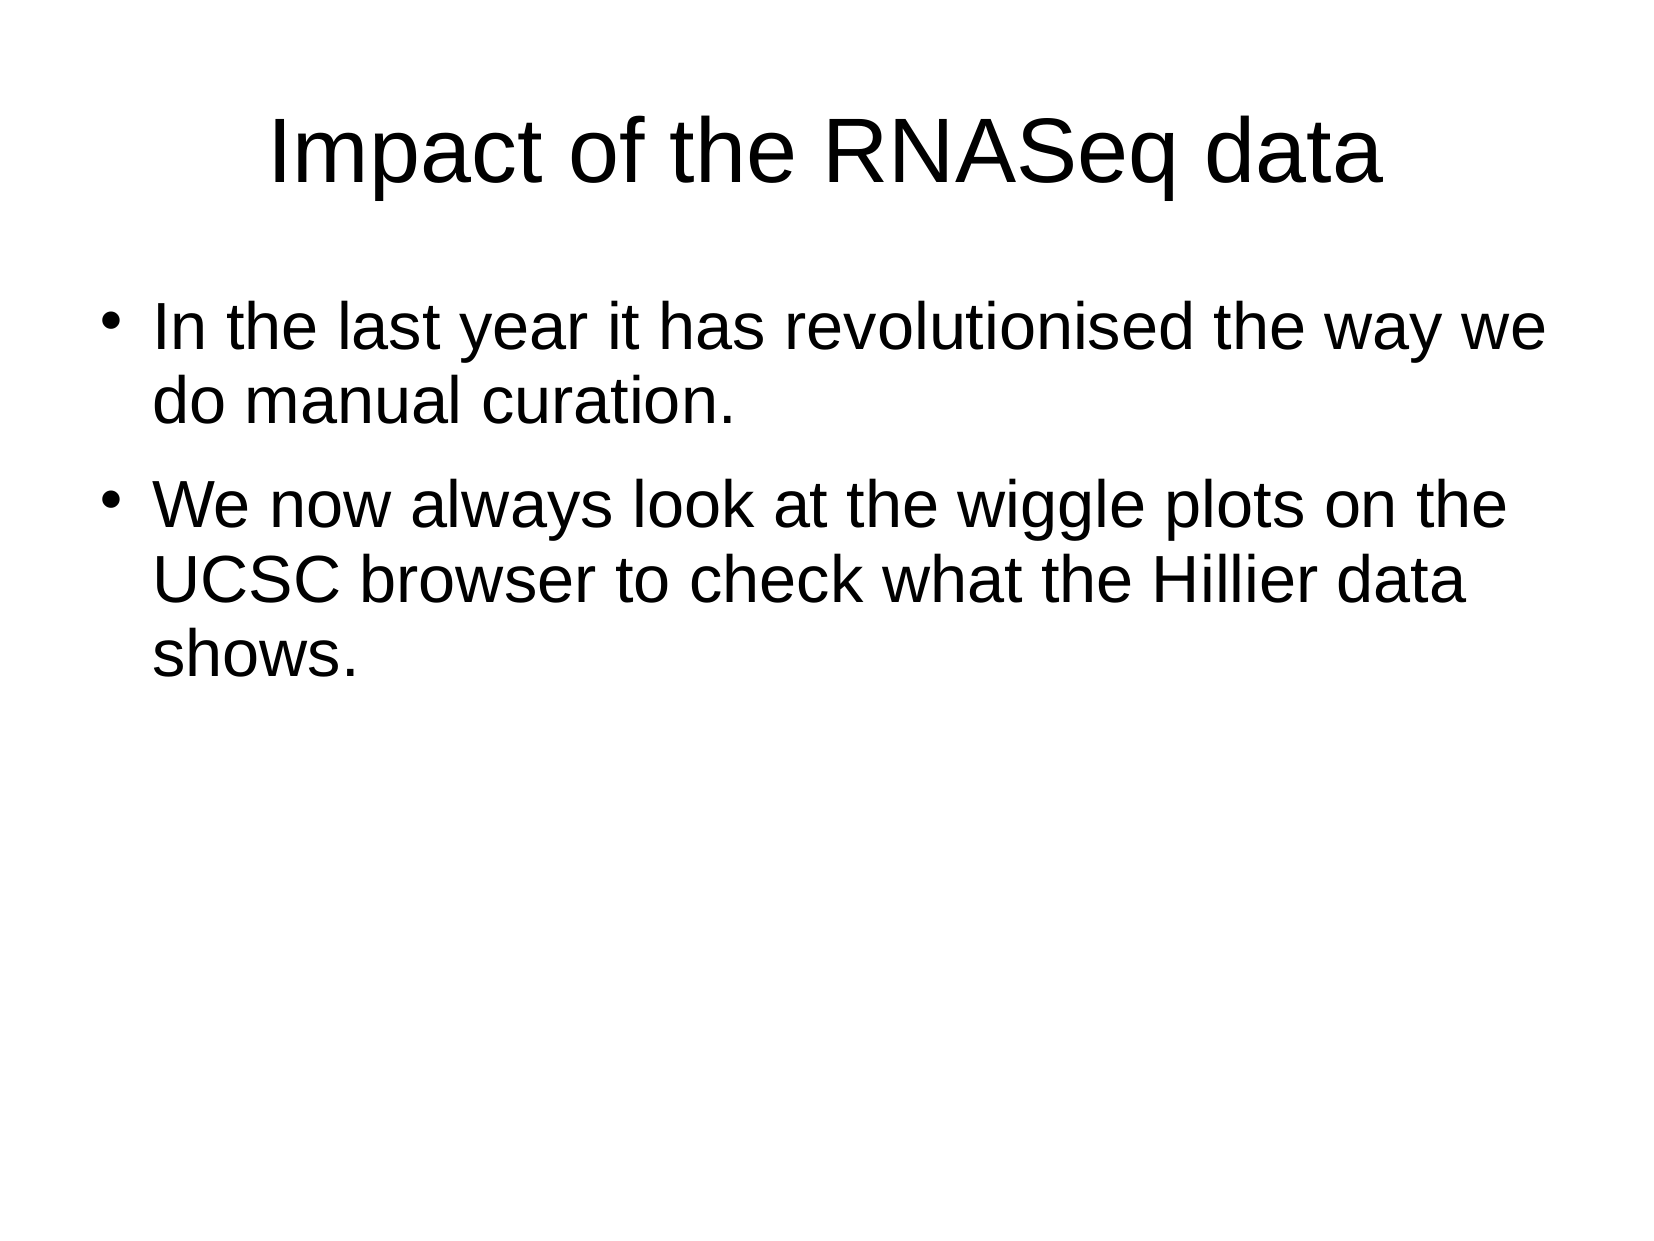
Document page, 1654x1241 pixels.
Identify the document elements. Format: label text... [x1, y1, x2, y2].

list In the last year it has revolutionised the way we do manual curation. We now always look at the wiggle plots on the UCSC browser to check what the Hillier data shows. [82, 289, 1570, 1108]
title Impact of the RNASeq data [82, 49, 1570, 256]
